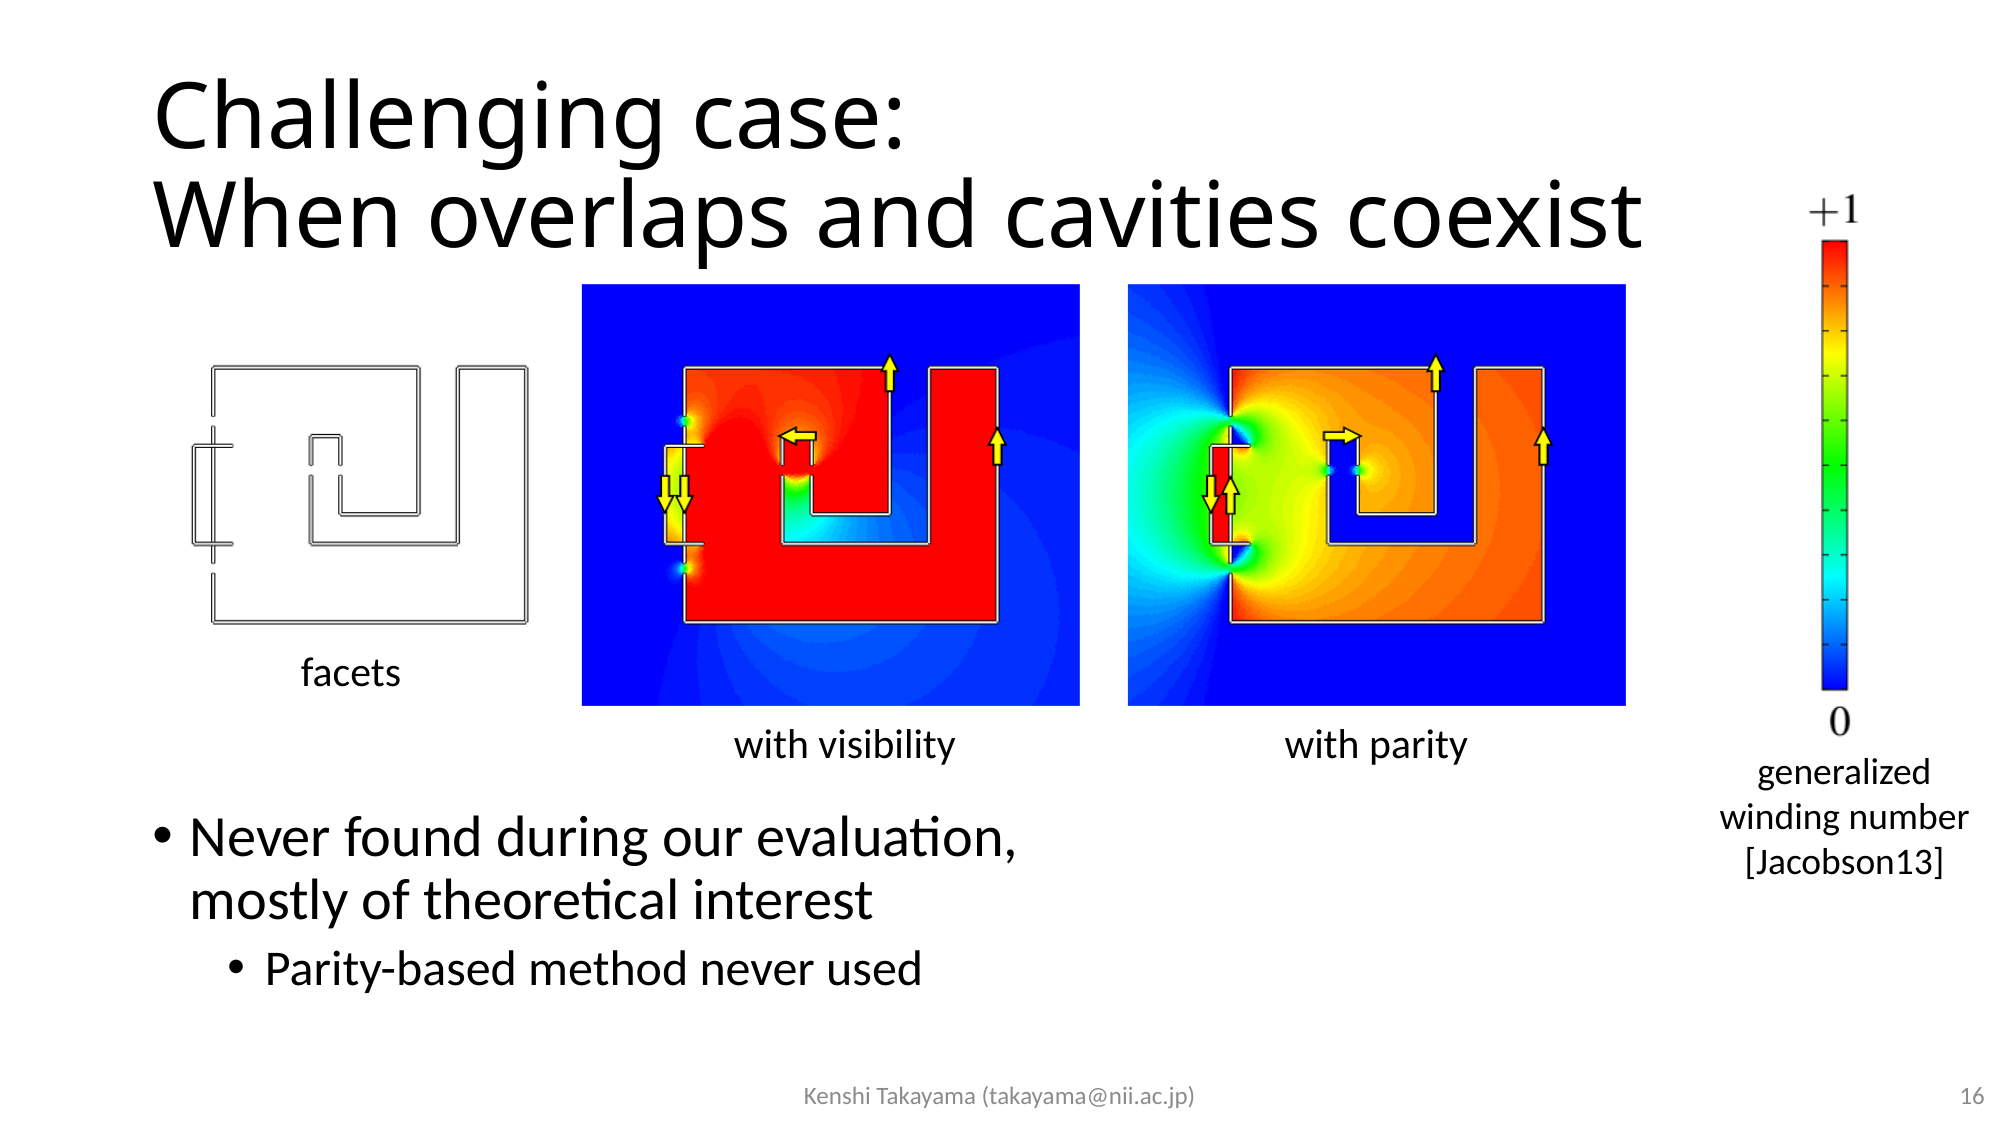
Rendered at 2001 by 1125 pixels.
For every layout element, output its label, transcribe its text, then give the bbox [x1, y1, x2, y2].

text_box with visibility [719, 709, 972, 775]
text_box generalized winding number [Jacobson13] [1696, 739, 1993, 890]
footer Kenshi Takayama (takayama@nii.ac.jp) [662, 1065, 1338, 1125]
picture [1803, 184, 1863, 743]
list Never found during our evaluation, mostly of theoretical interest Parity-based method never used [137, 798, 1863, 1014]
slide_number 16 [1550, 1065, 2000, 1125]
text_box with parity [1269, 709, 1484, 775]
picture [178, 281, 1627, 707]
title Challenging case: When overlaps and cavities coexist [137, 59, 1863, 278]
